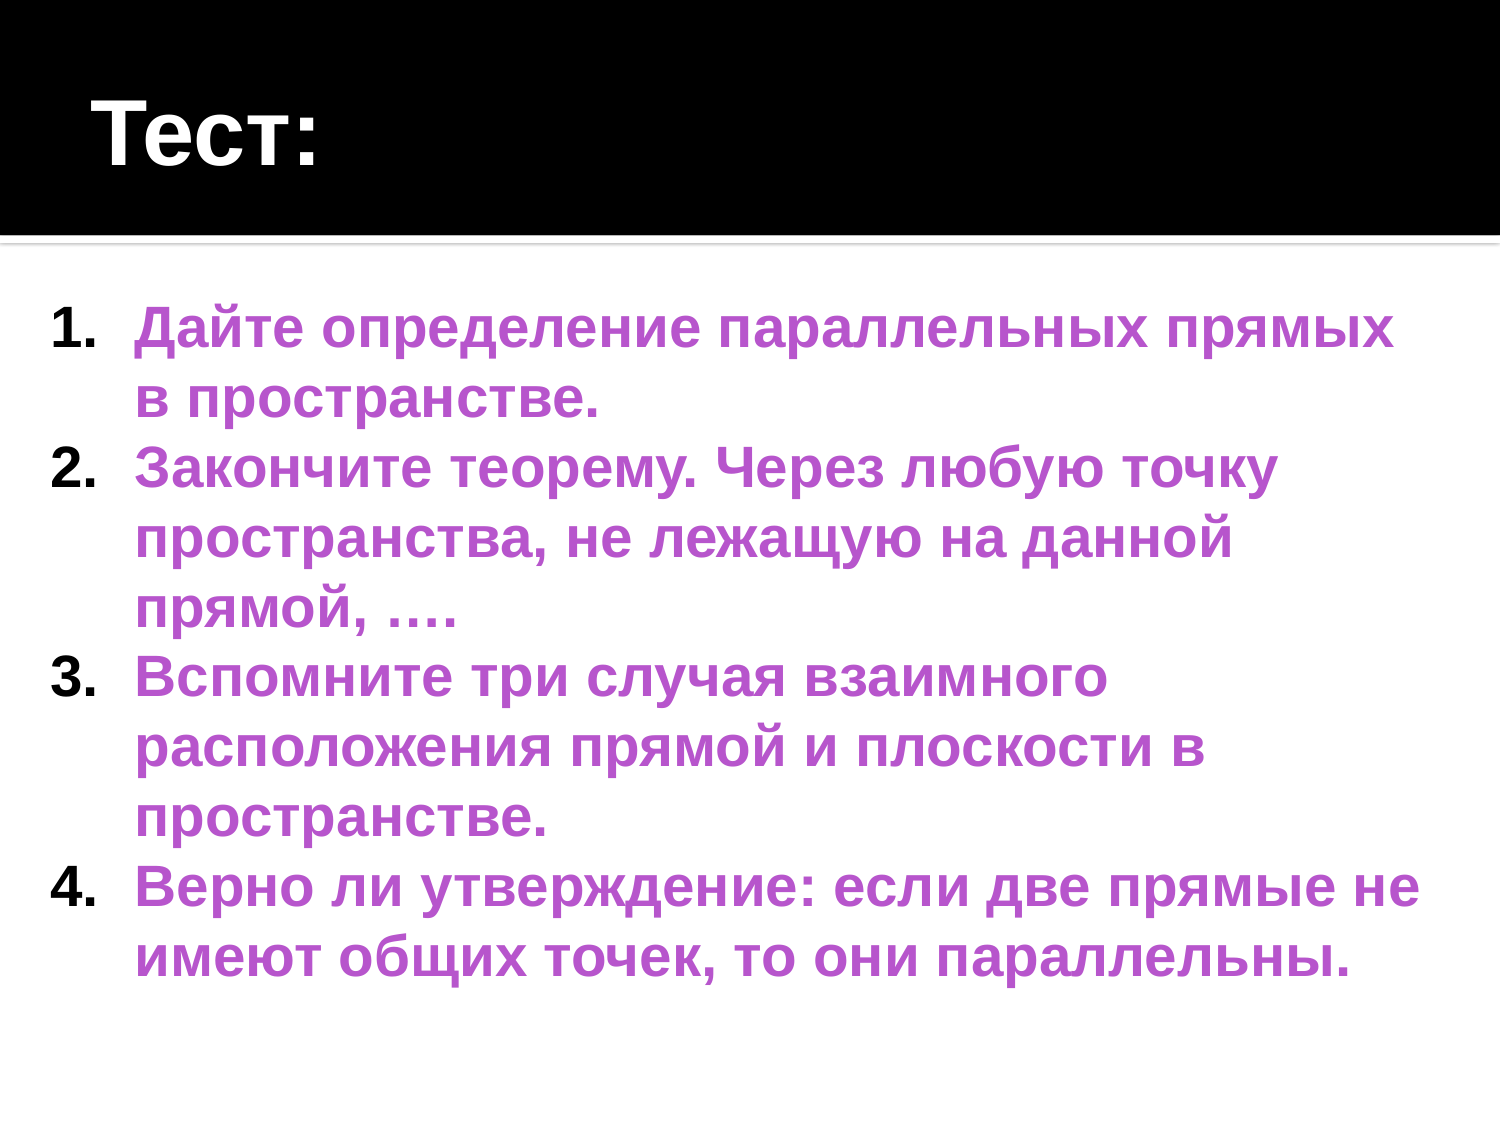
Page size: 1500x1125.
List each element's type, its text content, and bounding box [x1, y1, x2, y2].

text_box Дайте определение параллельных прямых в пространстве. Закончите теорему. Через любую точку пространства, не лежащую на данной прямой, …. Вспомните три случая взаимного расположения прямой и плоскости в пространстве. Верно ли утверждение: если две прямые не имеют общих точек, то они параллельны. [35, 281, 1442, 1066]
title Тест: [75, 24, 1425, 231]
